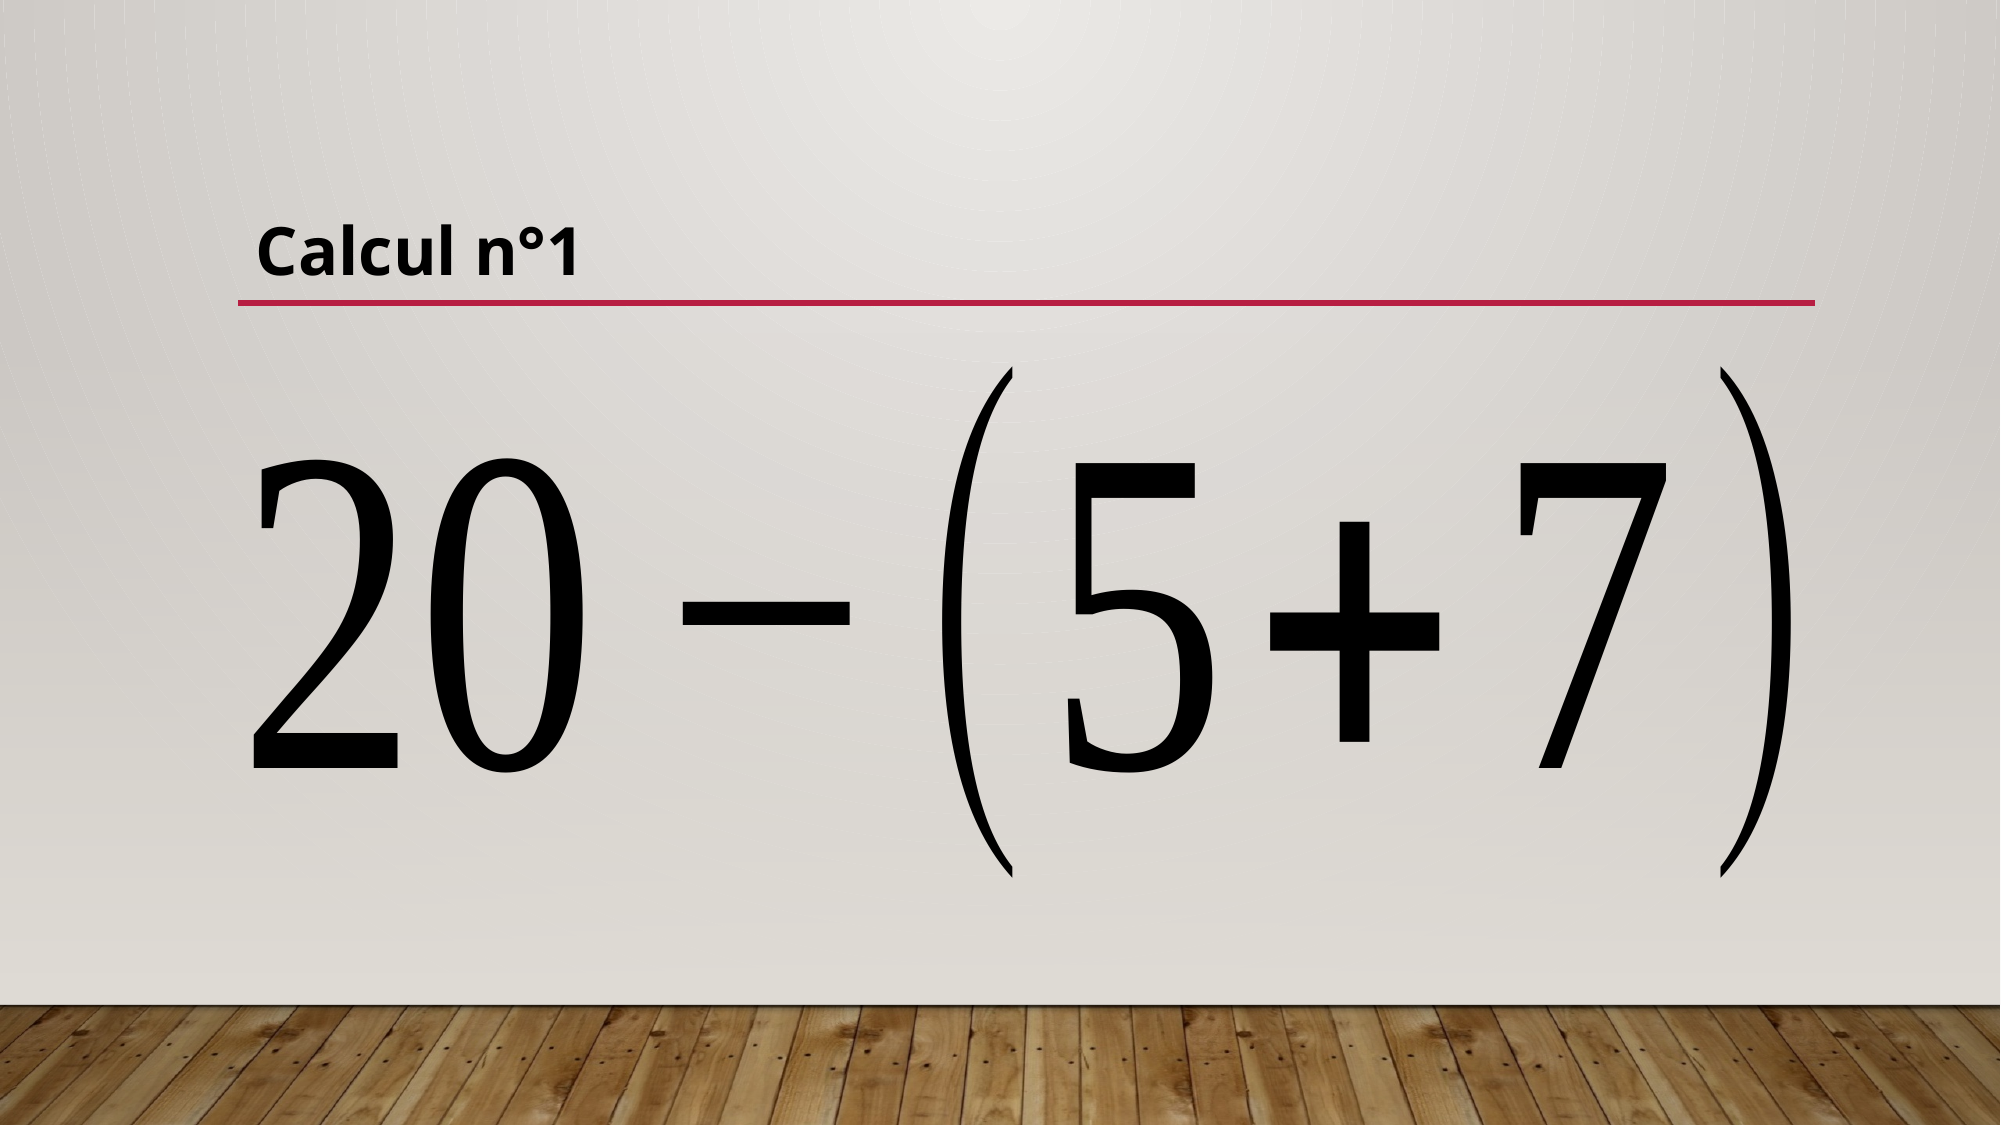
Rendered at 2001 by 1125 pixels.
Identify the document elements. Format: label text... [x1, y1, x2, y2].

picture [0, 1005, 2000, 1125]
text_box Calcul n°1 [241, 201, 701, 297]
